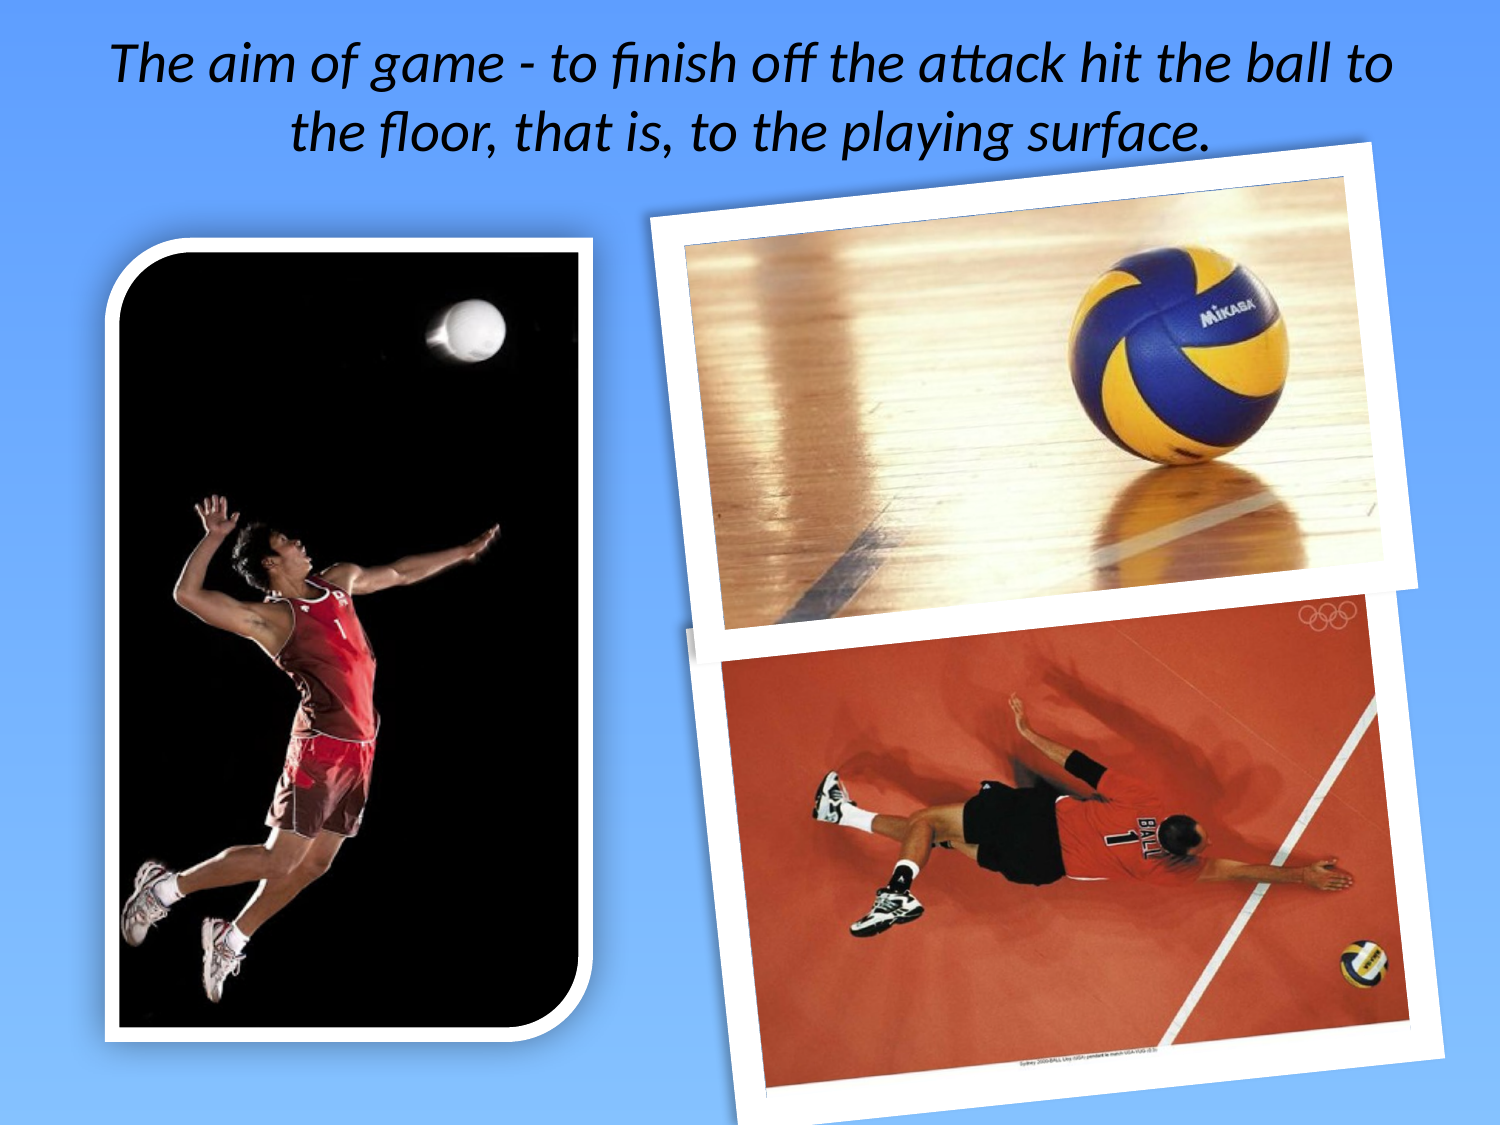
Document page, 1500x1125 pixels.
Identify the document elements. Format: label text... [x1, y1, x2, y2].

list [111, 244, 586, 1035]
title The aim of game - to finish off the attack hit the ball to the floor, that is, to the playing surface. [76, 0, 1427, 188]
picture [686, 178, 1410, 1097]
